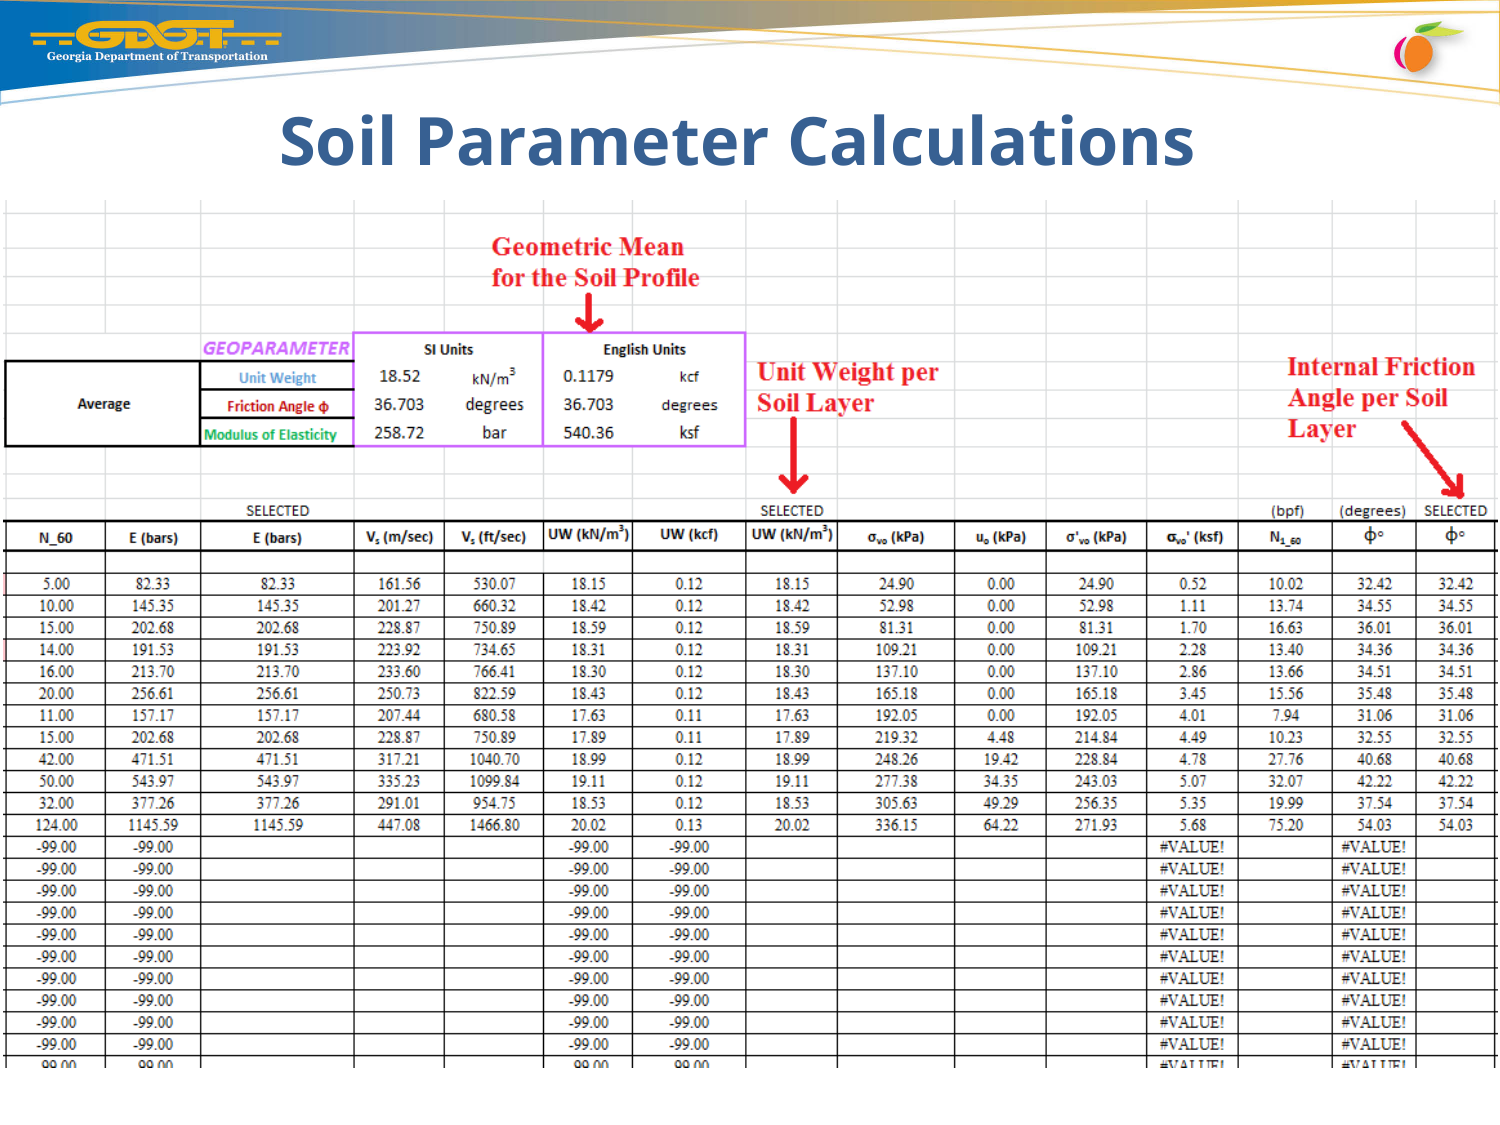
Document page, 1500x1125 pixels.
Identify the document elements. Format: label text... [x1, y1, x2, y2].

picture [0, 0, 1500, 1125]
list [2, 200, 1498, 1068]
title Soil Parameter Calculations [50, 45, 1425, 197]
